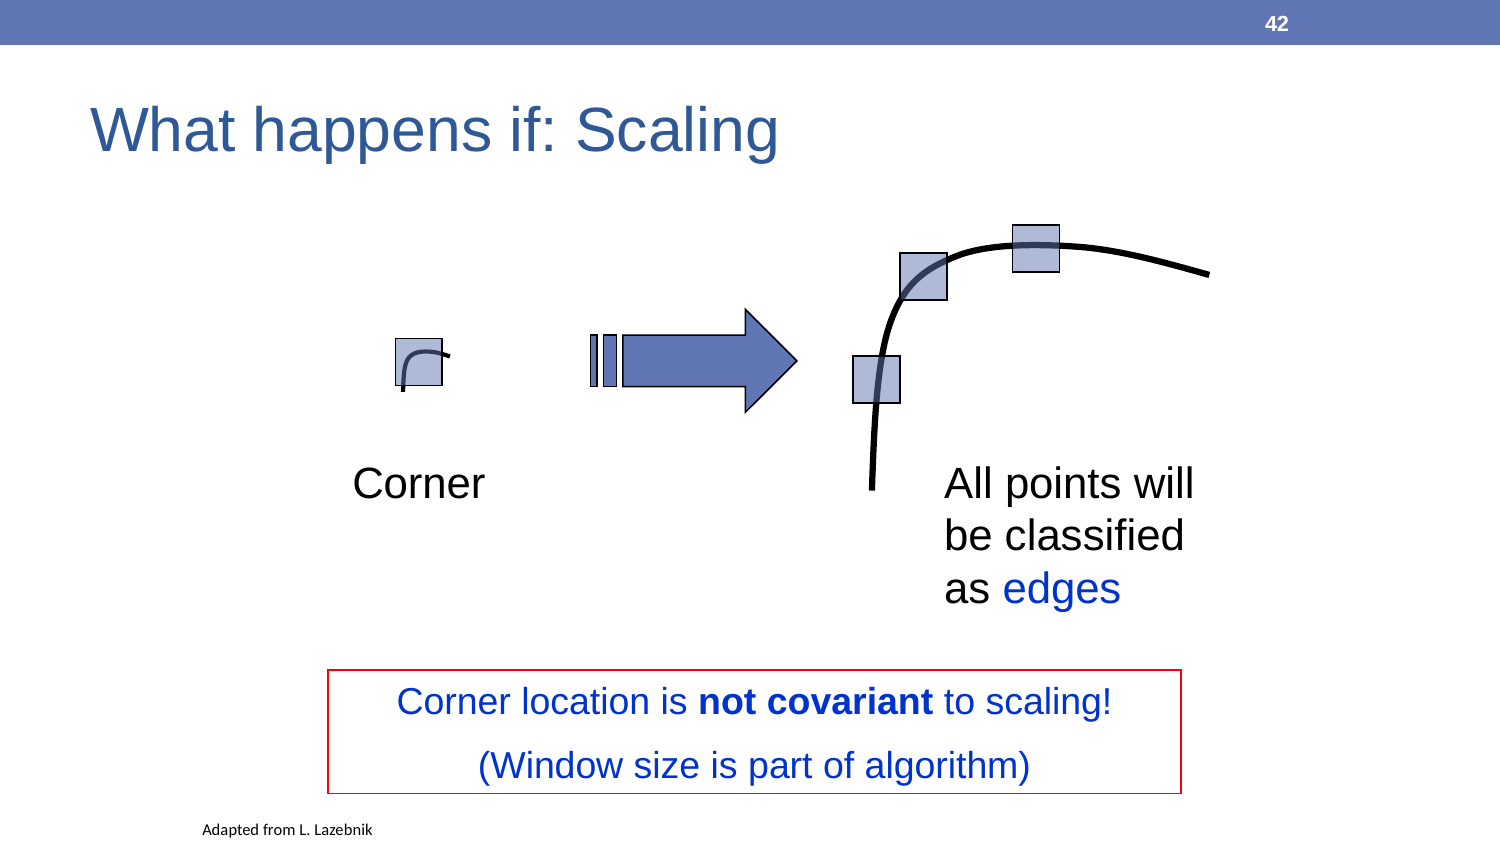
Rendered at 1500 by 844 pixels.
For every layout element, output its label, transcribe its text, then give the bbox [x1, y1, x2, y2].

text_box Adapted from L. Lazebnik [187, 811, 460, 844]
text_box All points will be classified as edges [929, 447, 1249, 620]
text_box Corner [337, 447, 535, 515]
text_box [395, 338, 451, 393]
slide_number 42 [1250, 2, 1425, 43]
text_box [590, 224, 1210, 491]
text_box Corner location is not covariant to scaling! (Window size is part of algorithm) [328, 670, 1182, 794]
title What happens if: Scaling [75, 65, 1425, 188]
